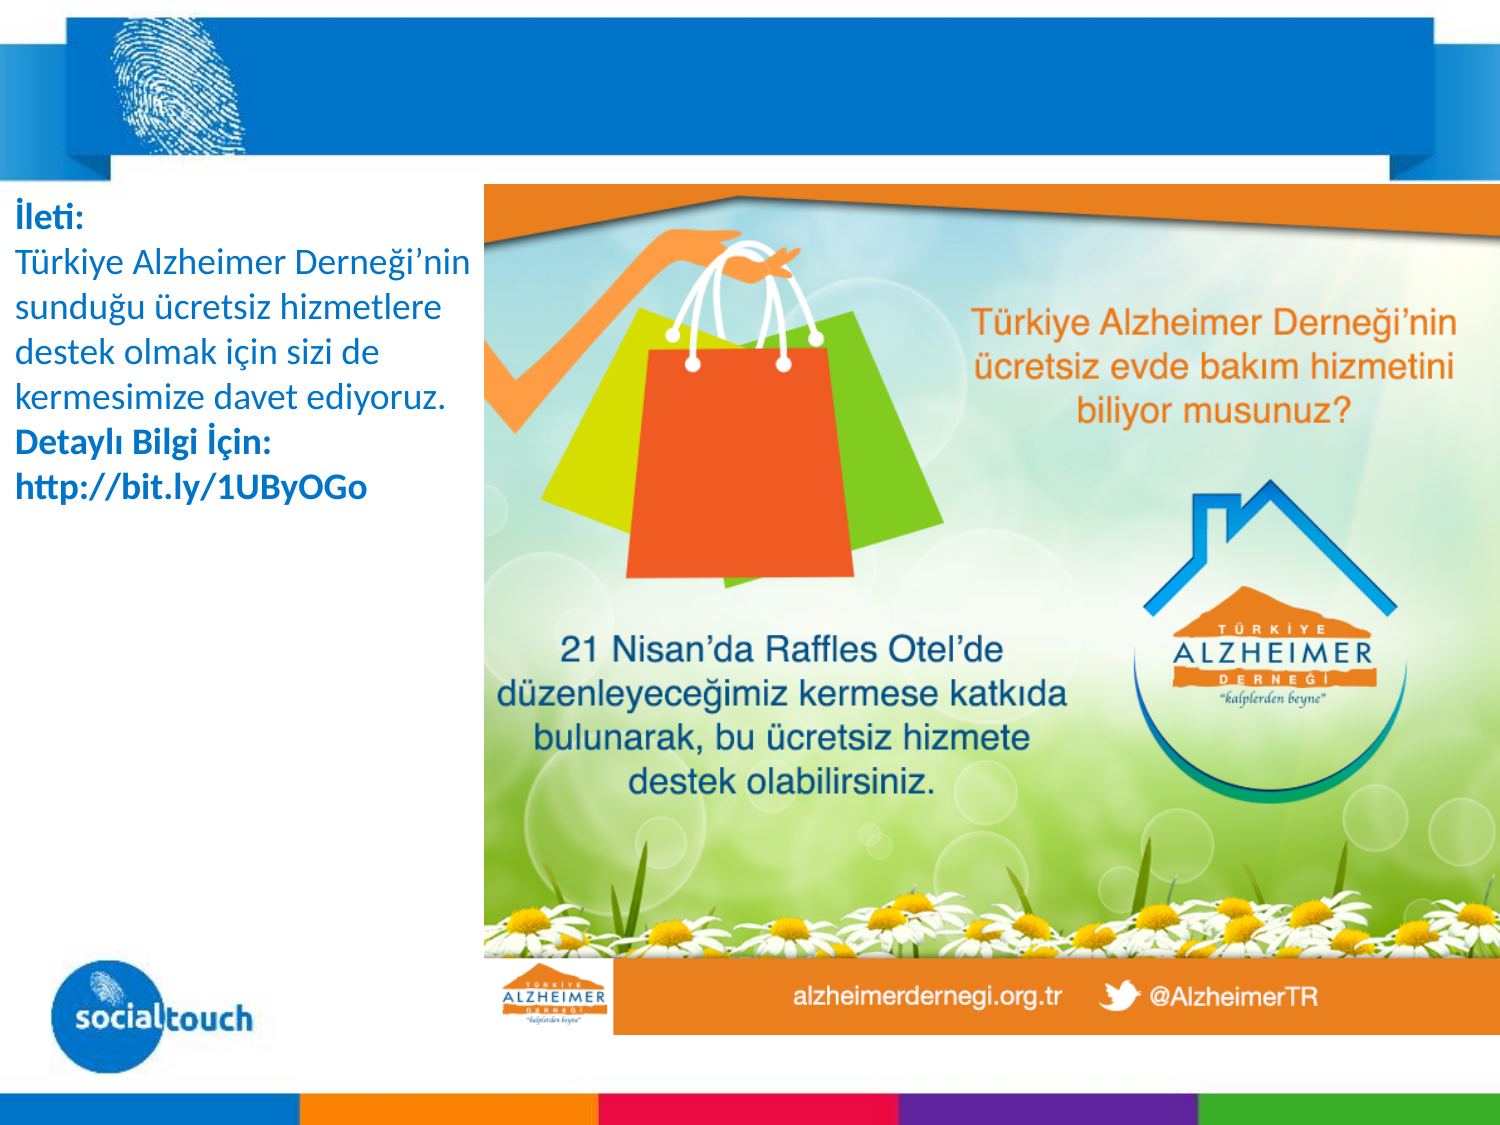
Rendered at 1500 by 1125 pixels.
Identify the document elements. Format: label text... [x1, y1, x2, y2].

picture [0, 0, 1500, 1125]
text_box İleti: Türkiye Alzheimer Derneği’nin sunduğu ücretsiz hizmetlere destek olmak için sizi de kermesimize davet ediyoruz. Detaylı Bilgi İçin: http://bit.ly/1UByOGo [0, 184, 482, 560]
